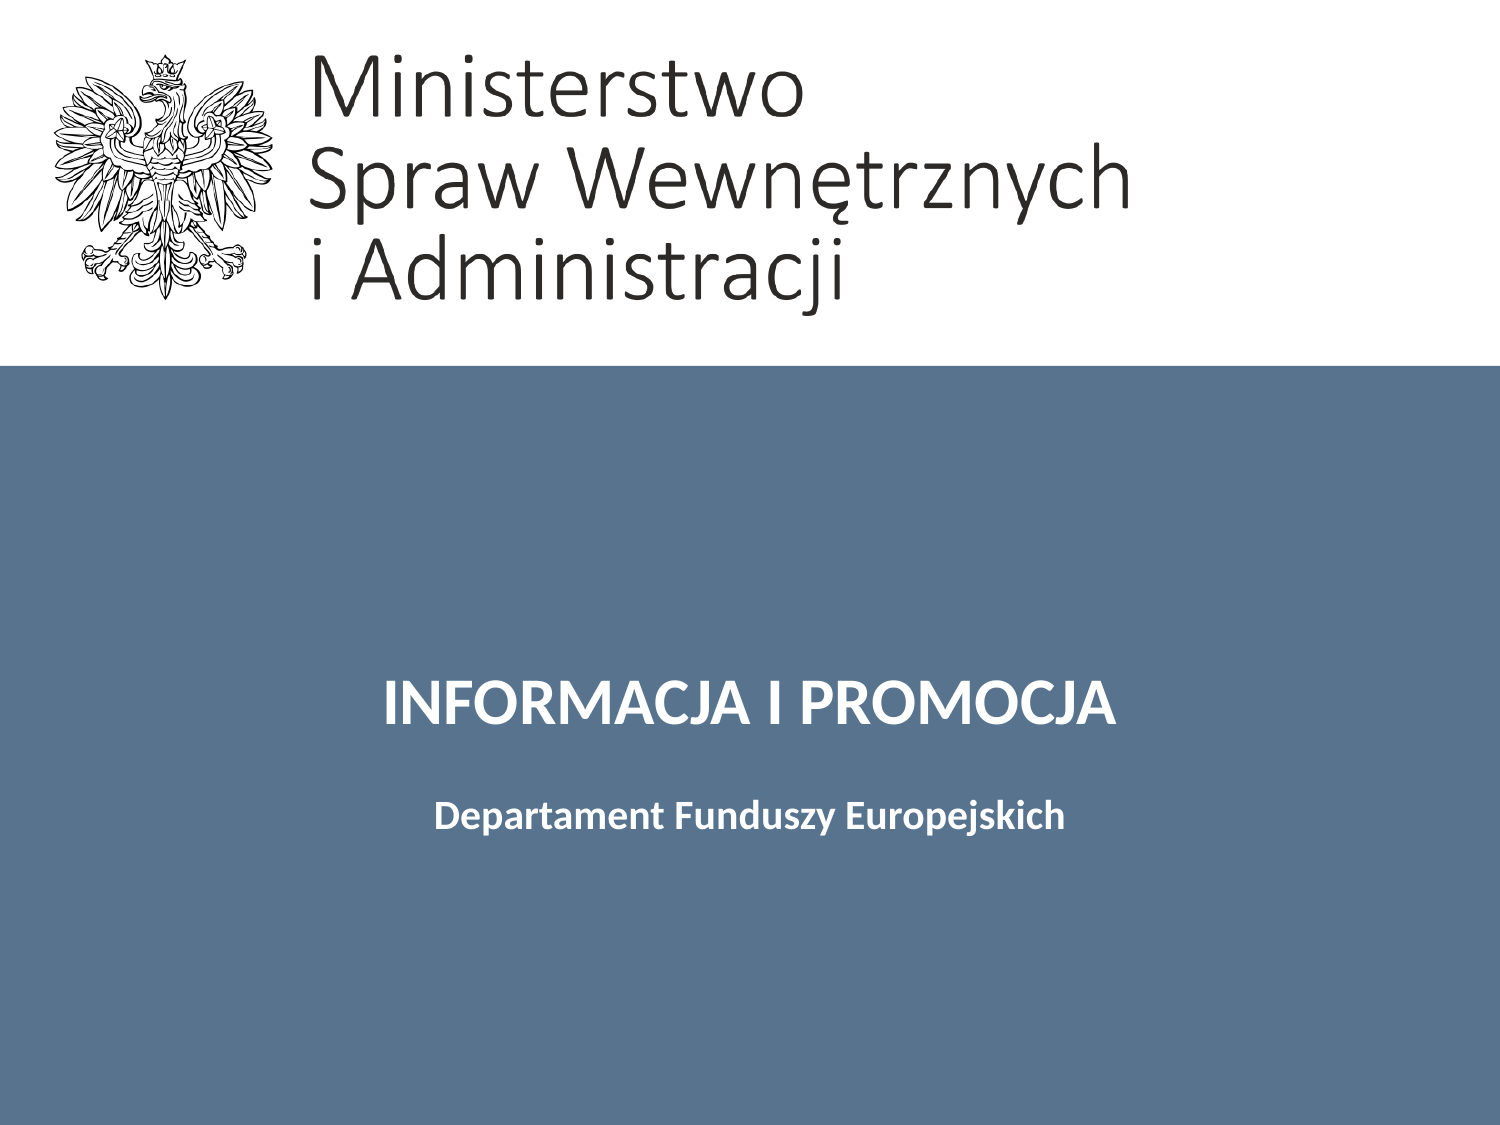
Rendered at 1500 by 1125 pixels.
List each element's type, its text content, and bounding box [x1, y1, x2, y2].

text_box [100, 468, 1388, 906]
picture [52, 54, 1129, 316]
text_box INFORMACJA I PROMOCJA Departament Funduszy Europejskich [0, 364, 1500, 1125]
